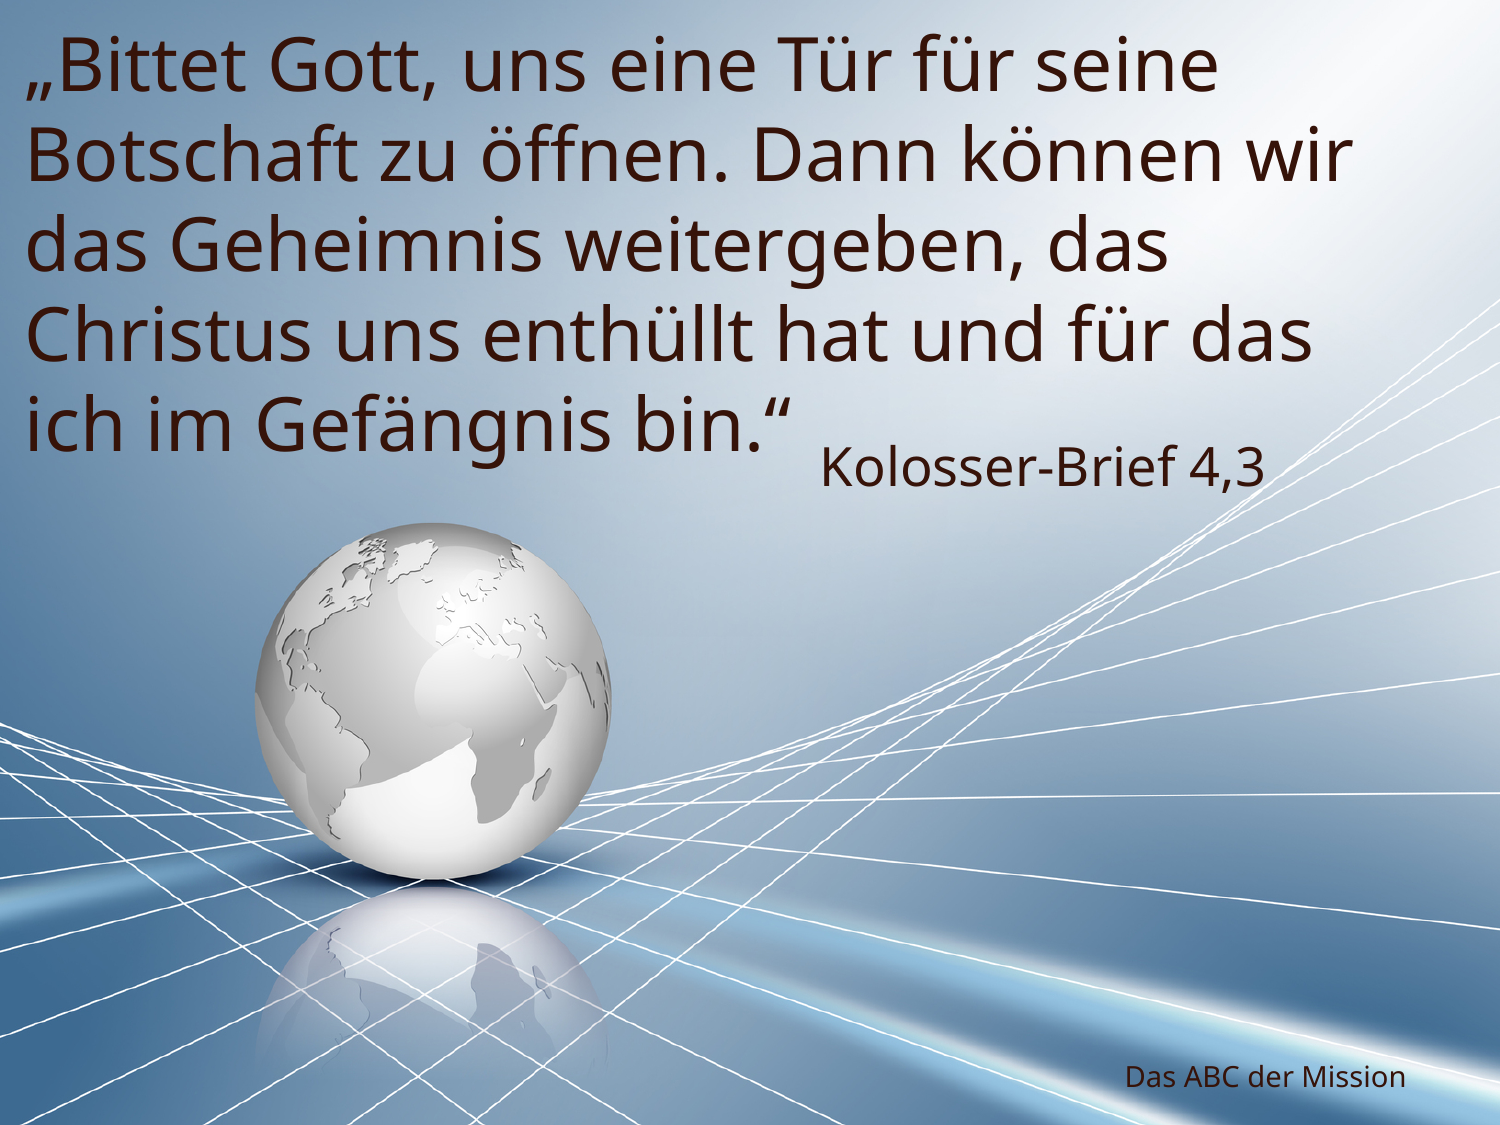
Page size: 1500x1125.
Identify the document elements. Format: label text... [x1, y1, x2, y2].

subtitle Das ABC der Mission [206, 1058, 1422, 1125]
text_box Kolosser-Brief 4,3 [100, 432, 1282, 514]
picture [0, 0, 1500, 1125]
text_box „Bittet Gott, uns eine Tür für seine Botschaft zu öffnen. Dann können wir das Geheimnis weitergeben, das Christus uns enthüllt hat und für das ich im Gefängnis bin.“ [5, 16, 1424, 386]
